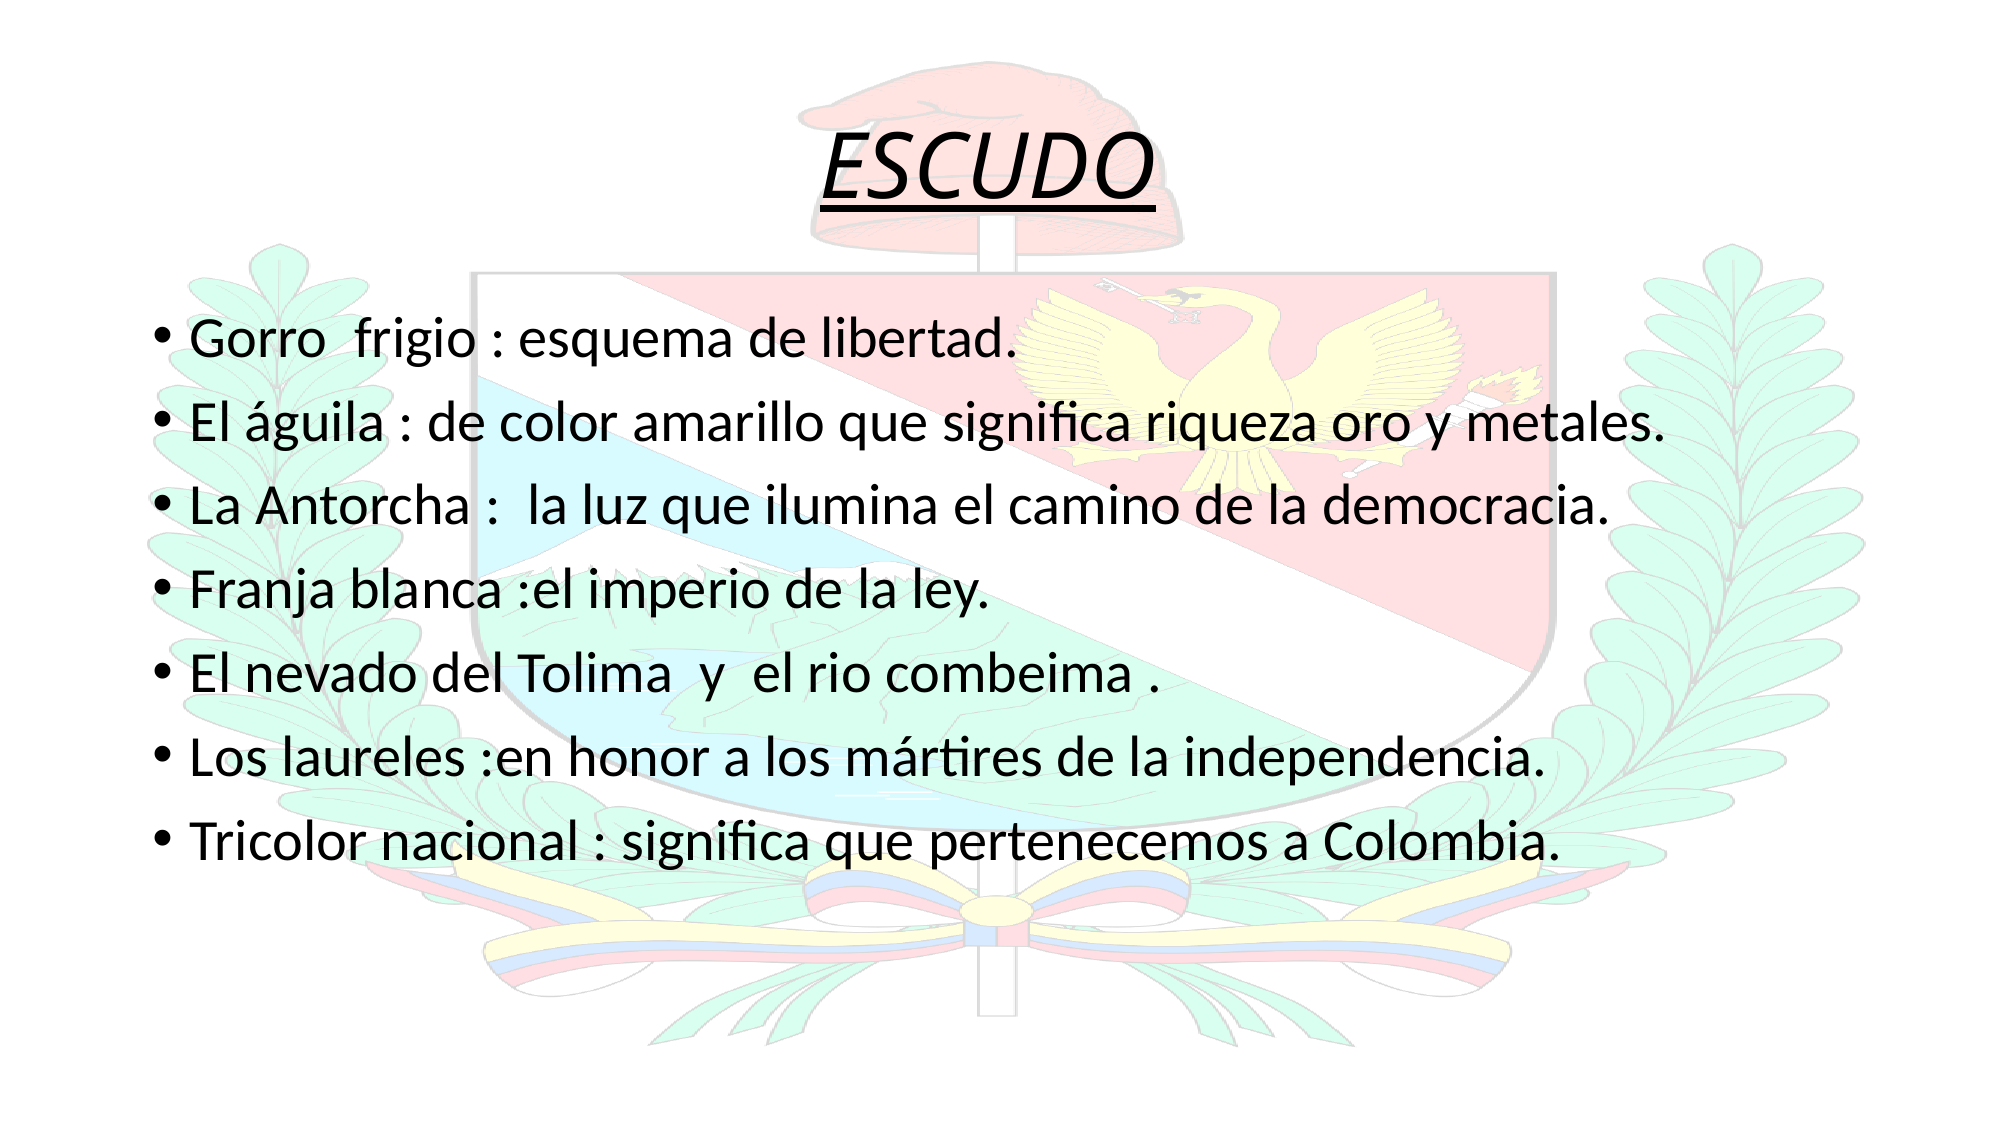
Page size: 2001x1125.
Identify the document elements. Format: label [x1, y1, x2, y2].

picture [96, 59, 1905, 1048]
